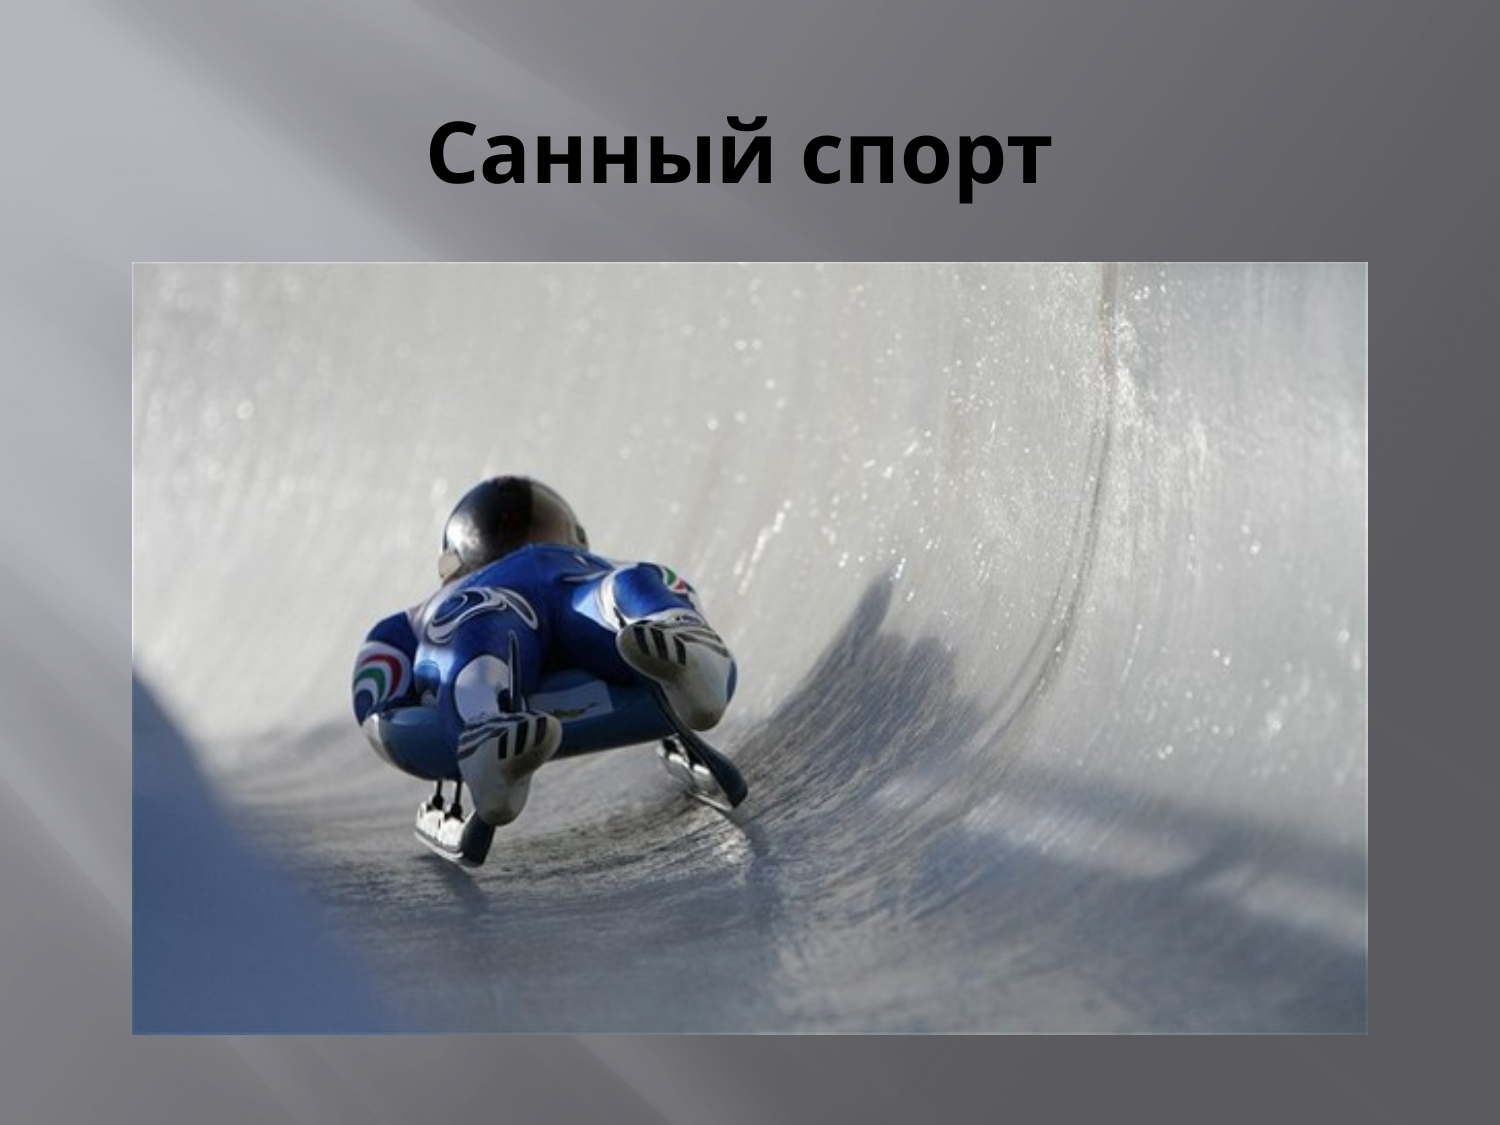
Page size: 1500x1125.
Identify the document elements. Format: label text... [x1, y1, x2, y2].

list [131, 262, 1369, 1036]
title Санный спорт [64, 78, 1415, 220]
